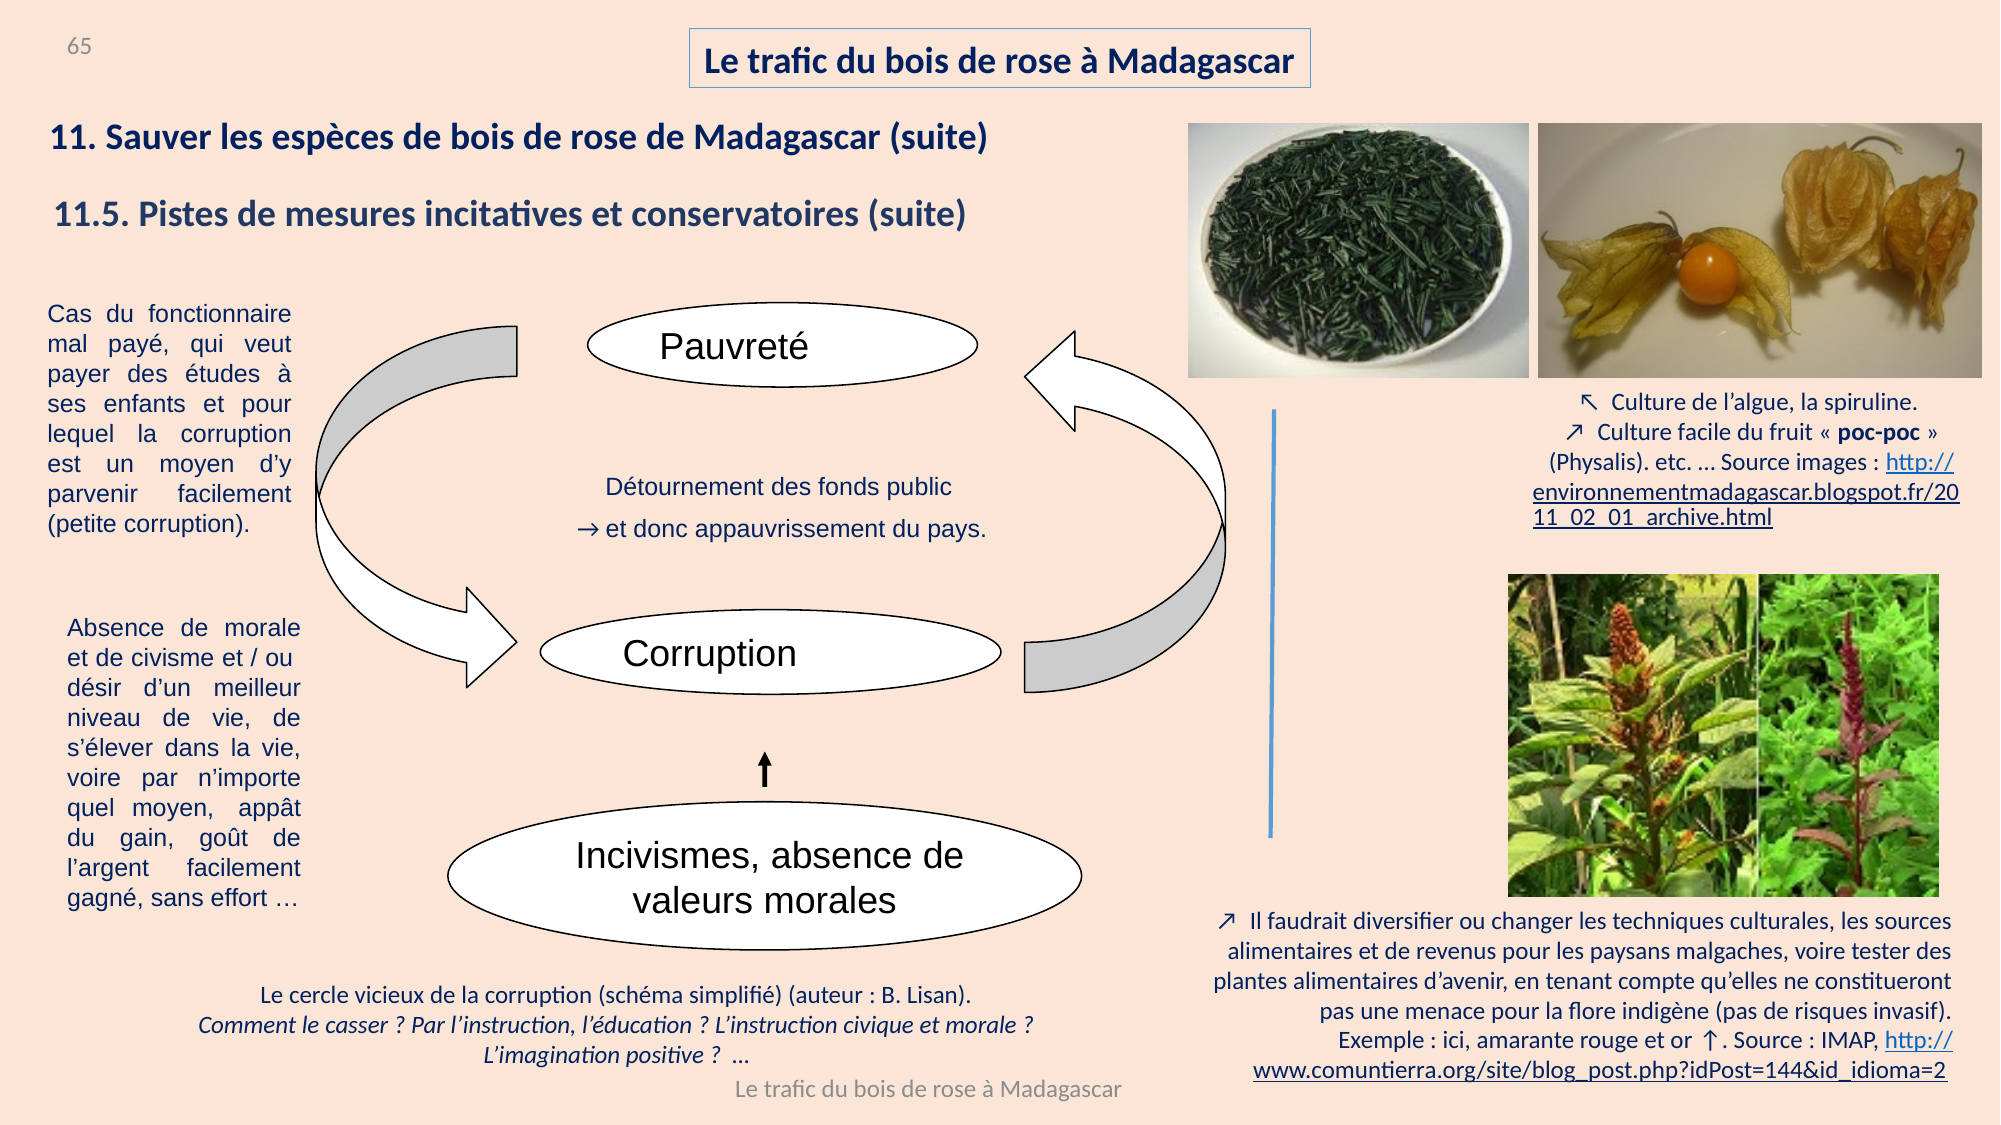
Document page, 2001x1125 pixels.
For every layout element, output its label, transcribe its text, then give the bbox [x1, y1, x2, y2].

text_box ↖ Culture de l’algue, la spiruline. ↗ Culture facile du fruit « poc-poc » (Physalis). etc. … Source images : http://environnementmadagascar.blogspot.fr/2011_02_01_archive.html [1518, 378, 1985, 543]
text_box Détournement des fonds public → et donc appauvrissement du pays. [544, 462, 1021, 550]
text_box [758, 751, 772, 787]
text_box [1024, 331, 1226, 693]
slide_number 65 [35, 28, 108, 61]
picture [1508, 574, 1939, 897]
text_box 11.5. Pistes de mesures incitatives et conservatoires (suite) [38, 181, 983, 241]
text_box Incivismes, absence de valeurs morales [447, 801, 1082, 950]
text_box ↗ Il faudrait diversifier ou changer les techniques culturales, les sources alimentaires et de revenus pour les paysans malgaches, voire tester des plantes alimentaires d’avenir, en tenant compte qu’elles ne constitueront pas une menace pour la flore indigène (pas de risques invasif). Exemple : ici, amarante rouge et or ↑. Source : IMAP, http://www.comuntierra.org/site/blog_post.php?idPost=144&id_idioma=2 [1159, 896, 1968, 1092]
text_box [1270, 409, 1275, 839]
footer Le trafic du bois de rose à Madagascar [713, 1070, 1145, 1104]
text_box 11. Sauver les espèces de bois de rose de Madagascar (suite) [34, 104, 1050, 165]
picture [1188, 123, 1529, 378]
text_box [316, 326, 517, 688]
text_box Absence de morale et de civisme et / ou désir d’un meilleur niveau de vie, de s’élever dans la vie, voire par n’importe quel moyen, appât du gain, goût de l’argent facilement gagné, sans effort … [52, 604, 317, 919]
text_box Pauvreté [587, 302, 978, 388]
text_box Le trafic du bois de rose à Madagascar [689, 28, 1311, 88]
text_box Cas du fonctionnaire mal payé, qui veut payer des études à ses enfants et pour lequel la corruption est un moyen d’y parvenir facilement (petite corruption). [32, 290, 307, 545]
picture [1538, 123, 1982, 378]
text_box Le cercle vicieux de la corruption (schéma simplifié) (auteur : B. Lisan). Comment le casser ? Par l’instruction, l’éducation ? L’instruction civique et morale ? L’imagination positive ? … [132, 970, 1102, 1076]
text_box Corruption [540, 609, 1001, 695]
